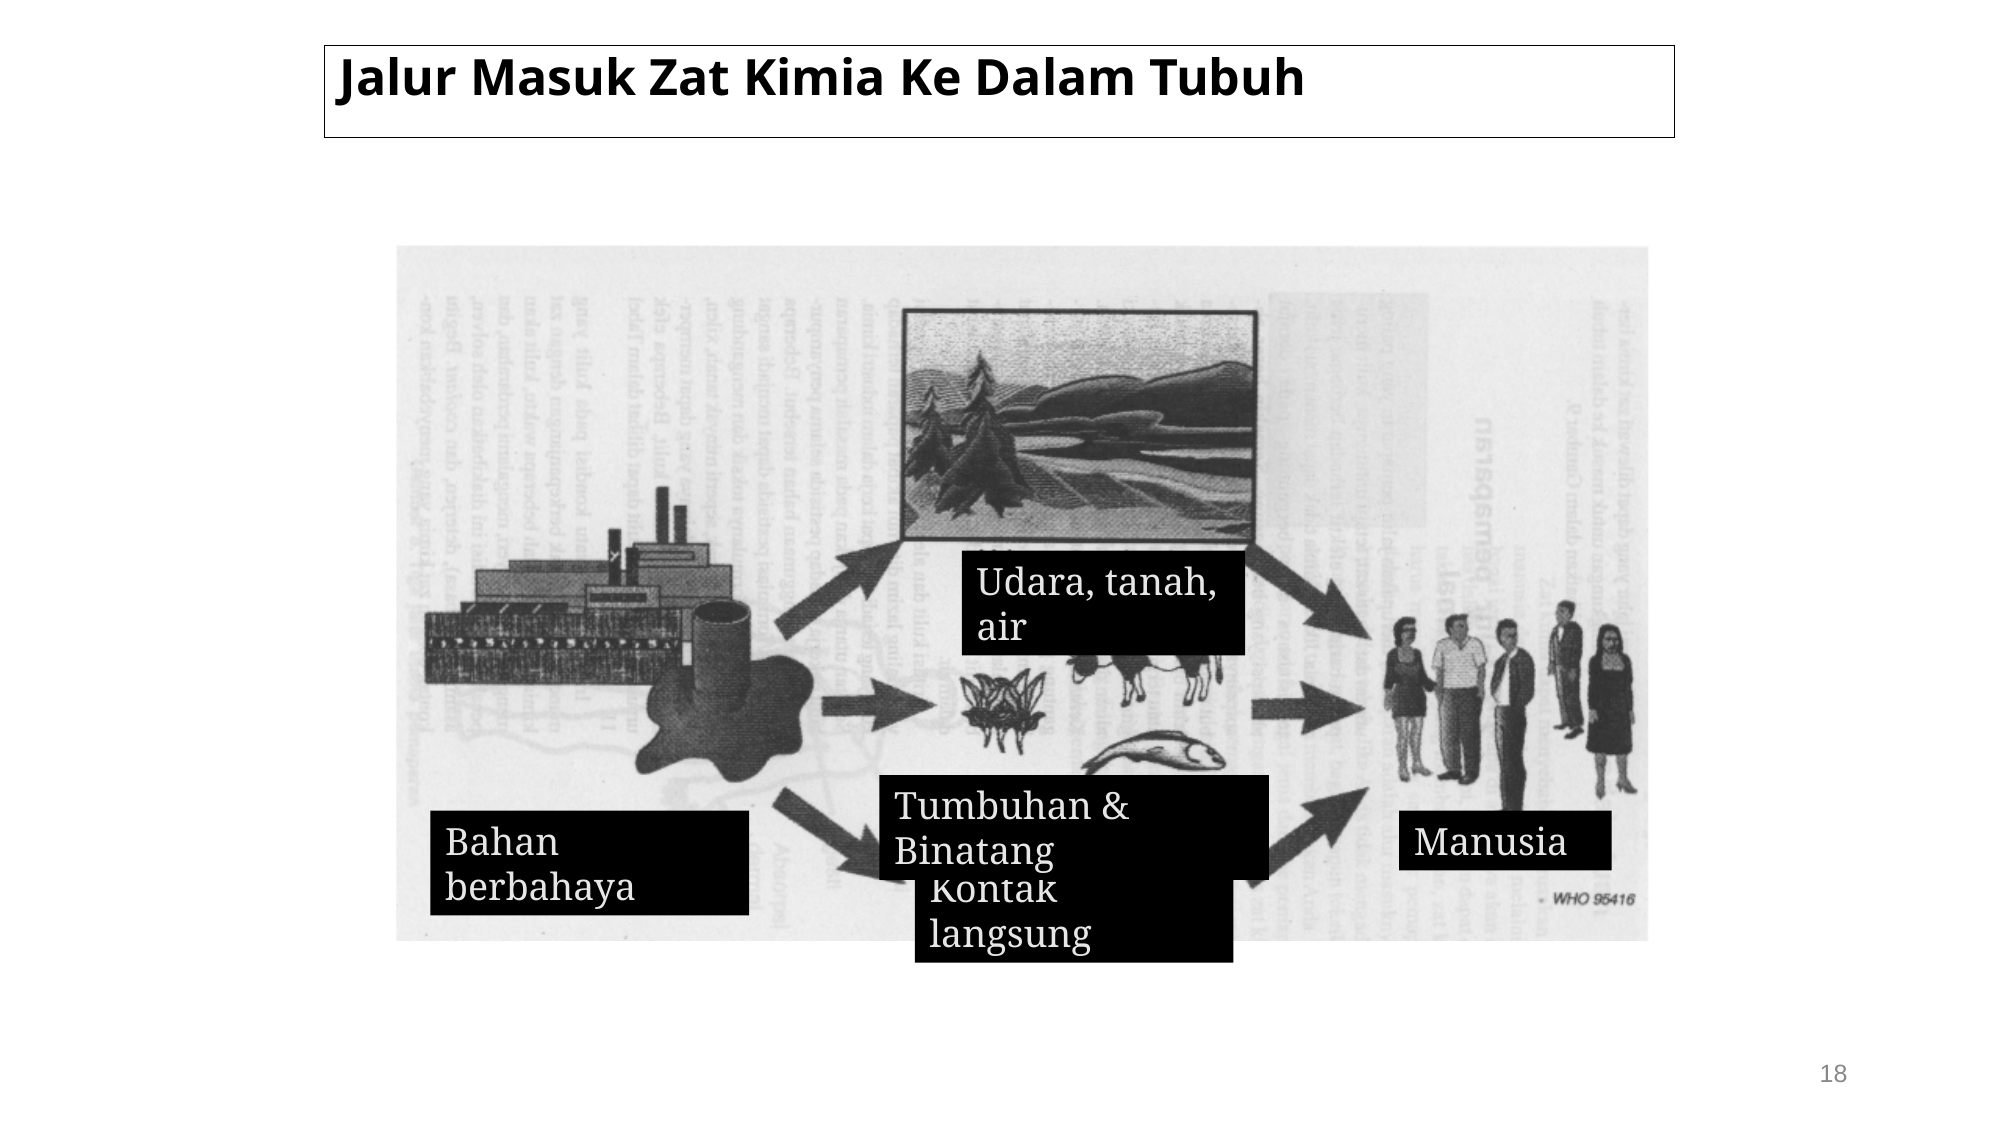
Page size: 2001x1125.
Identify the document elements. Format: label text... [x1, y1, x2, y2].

slide_number 18 [1412, 1042, 1863, 1103]
title Jalur Masuk Zat Kimia Ke Dalam Tubuh [324, 45, 1675, 138]
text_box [394, 243, 1650, 941]
